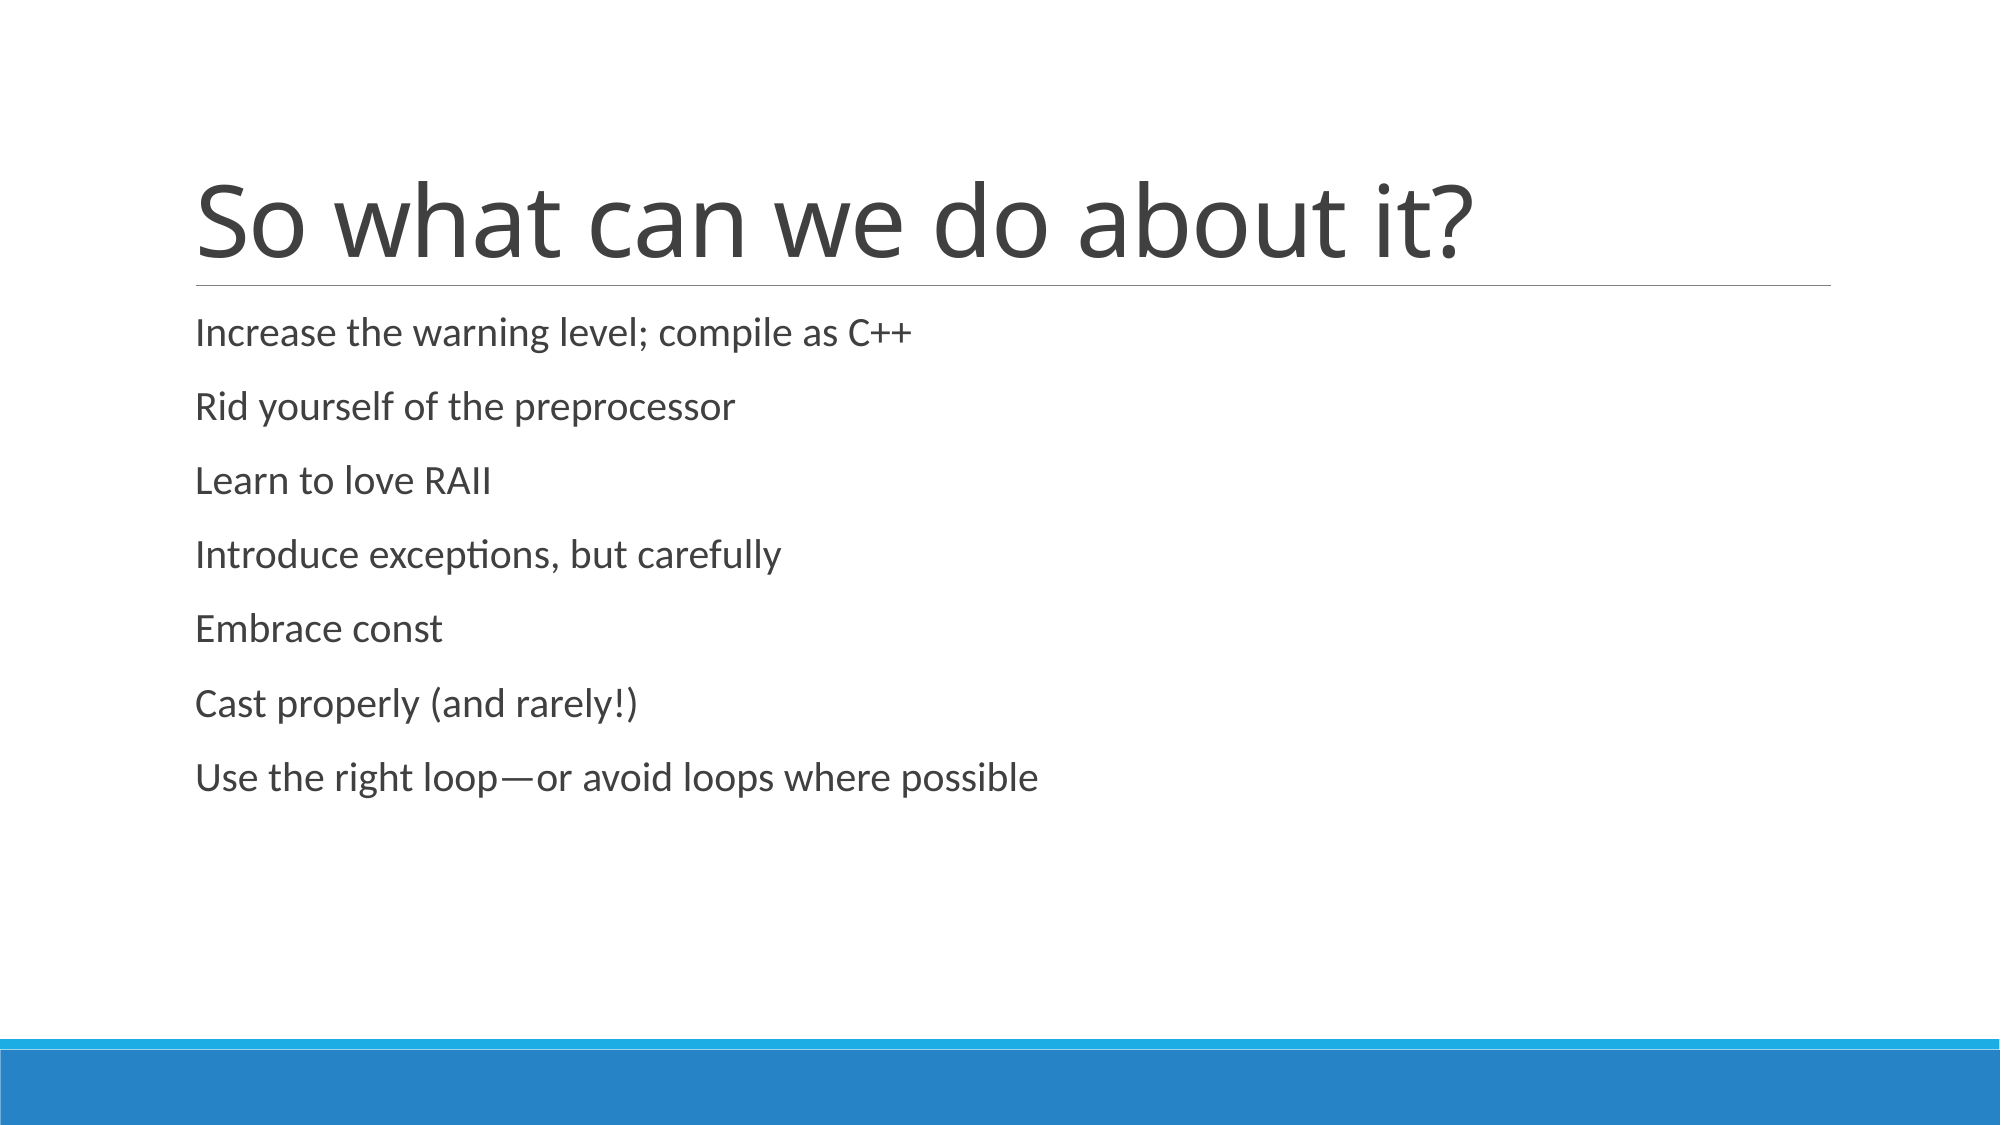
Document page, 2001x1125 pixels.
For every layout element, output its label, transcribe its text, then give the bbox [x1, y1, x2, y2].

list Increase the warning level; compile as C++ Rid yourself of the preprocessor Learn to love RAII Introduce exceptions, but carefully Embrace const Cast properly (and rarely!) Use the right loop—or avoid loops where possible [180, 302, 1830, 963]
title So what can we do about it? [180, 47, 1830, 285]
